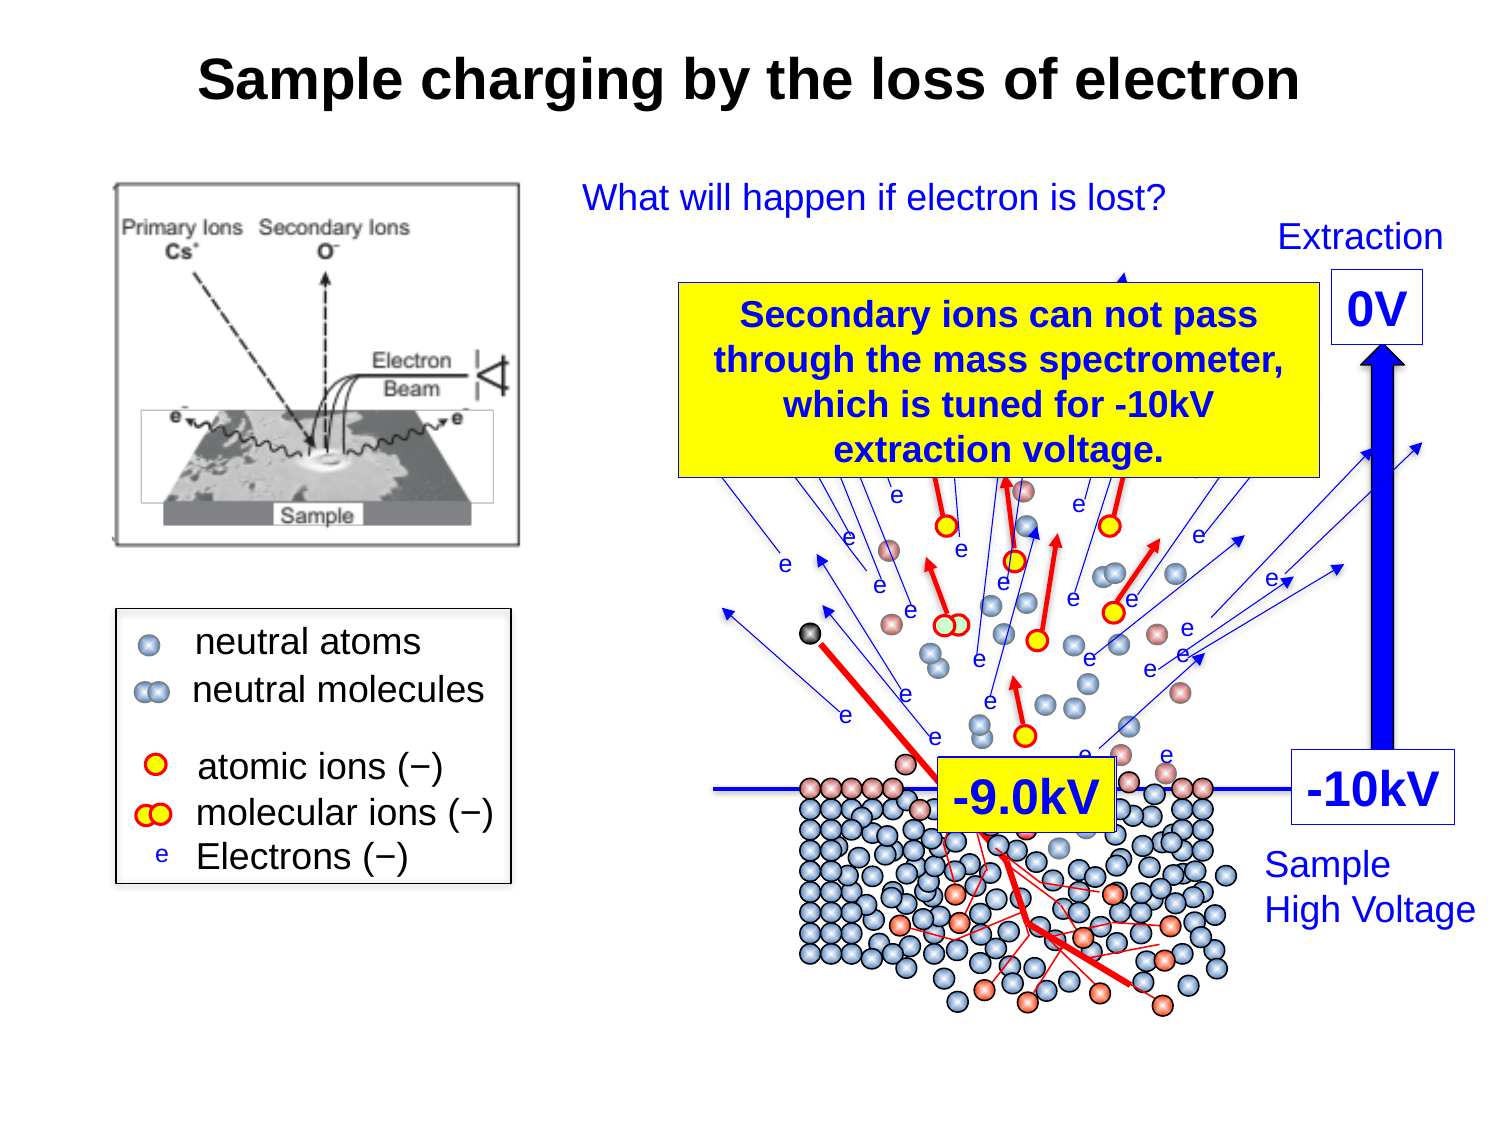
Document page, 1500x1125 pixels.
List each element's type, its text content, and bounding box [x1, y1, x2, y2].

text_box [115, 608, 512, 886]
title Sample charging by the loss of electron [74, 24, 1425, 128]
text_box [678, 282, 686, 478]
picture [111, 179, 521, 549]
text_box Extraction [1262, 204, 1478, 265]
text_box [799, 787, 1237, 1017]
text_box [763, 757, 1295, 778]
text_box Sample High Voltage [1249, 832, 1500, 938]
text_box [878, 787, 1191, 816]
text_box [691, 272, 1423, 749]
text_box What will happen if electron is lost? [567, 165, 1262, 225]
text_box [713, 269, 1457, 826]
